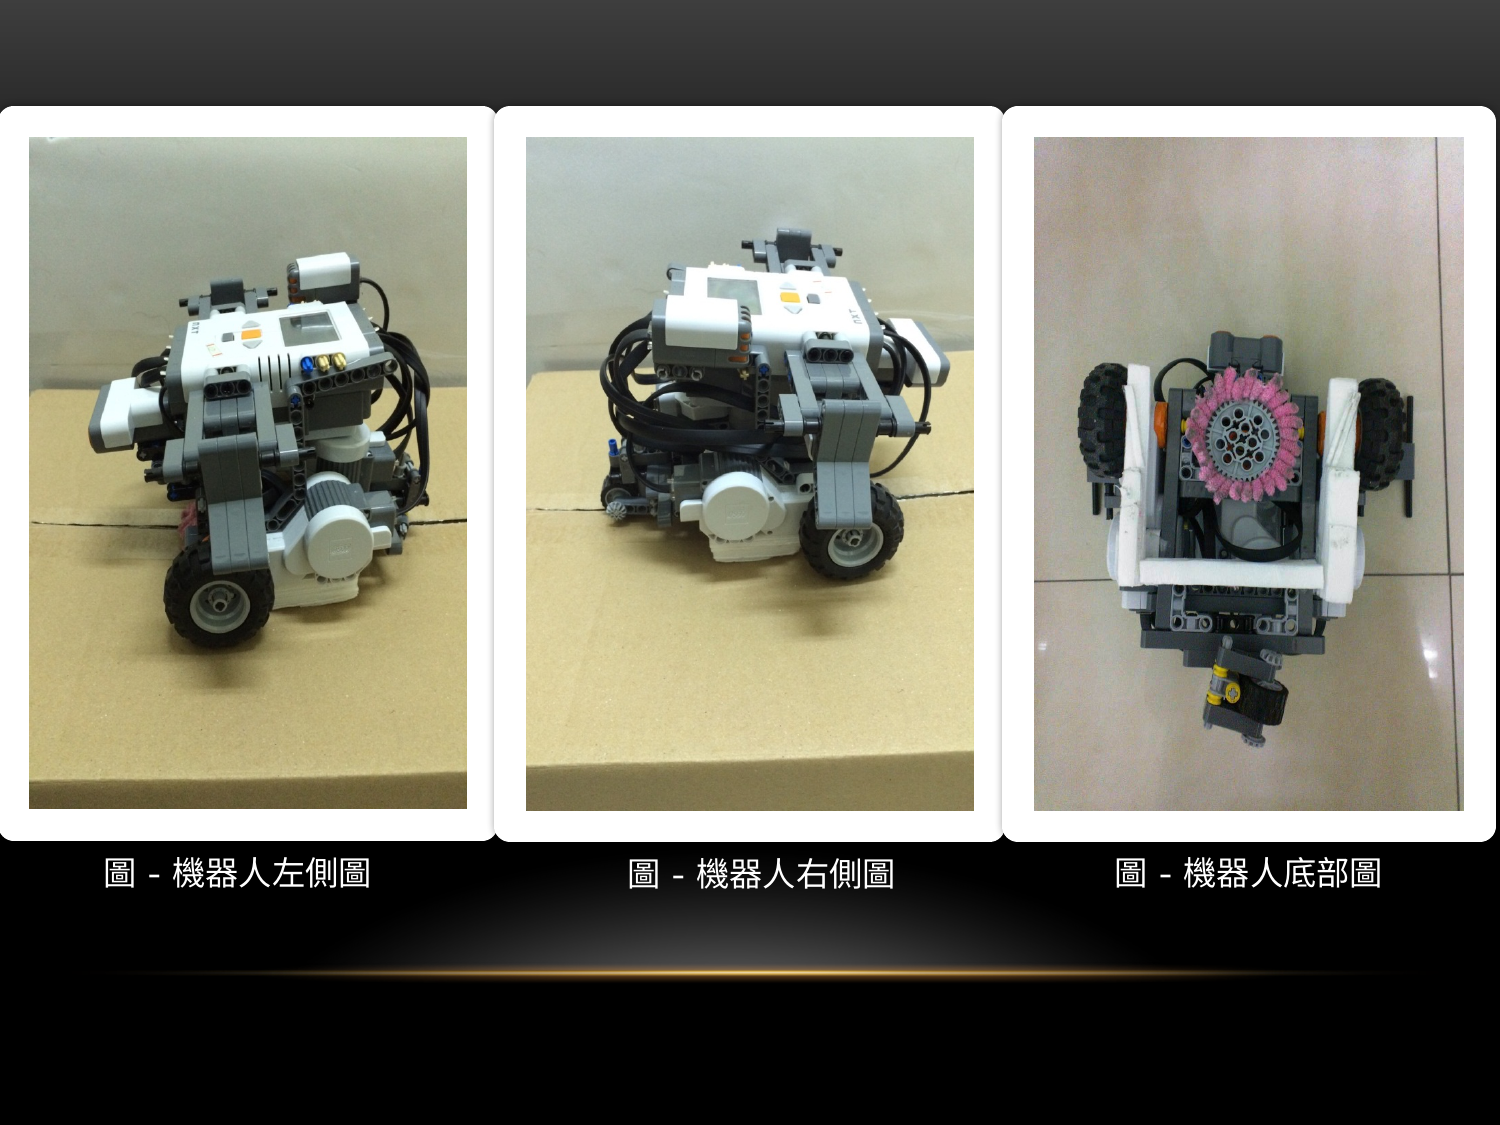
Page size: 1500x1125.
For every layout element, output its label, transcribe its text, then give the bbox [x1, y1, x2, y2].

picture [525, 136, 975, 811]
text_box 圖-機器人右側圖 [612, 846, 911, 901]
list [29, 136, 467, 810]
picture [0, 0, 1500, 1125]
picture [1033, 136, 1465, 811]
text_box 圖-機器人左側圖 [88, 844, 463, 899]
text_box 圖-機器人底部圖 [1099, 844, 1398, 899]
